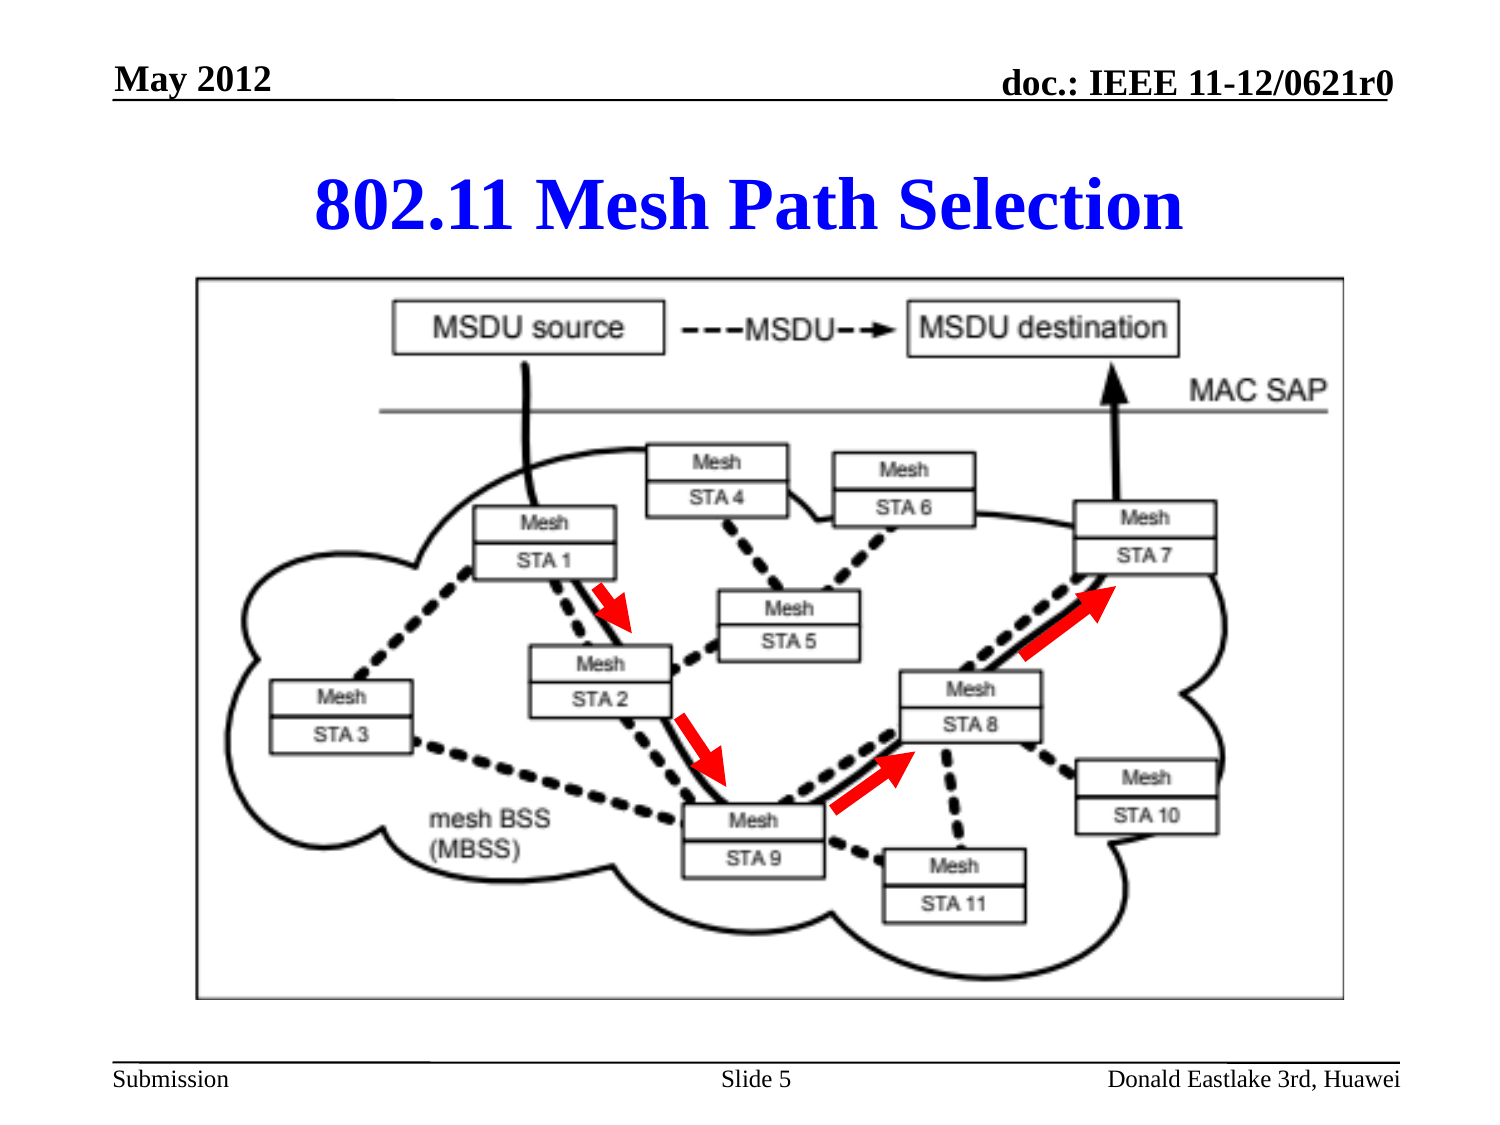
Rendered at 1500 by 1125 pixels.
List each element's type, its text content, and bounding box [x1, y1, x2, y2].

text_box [1021, 585, 1117, 658]
picture [194, 272, 1345, 1000]
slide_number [114, 54, 423, 100]
slide_number Slide 5 [712, 1061, 800, 1123]
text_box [596, 585, 633, 634]
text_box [678, 715, 727, 788]
title 802.11 Mesh Path Selection [112, 112, 1388, 288]
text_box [832, 751, 916, 811]
footer Donald Eastlake 3rd, Huawei [878, 1061, 1402, 1093]
